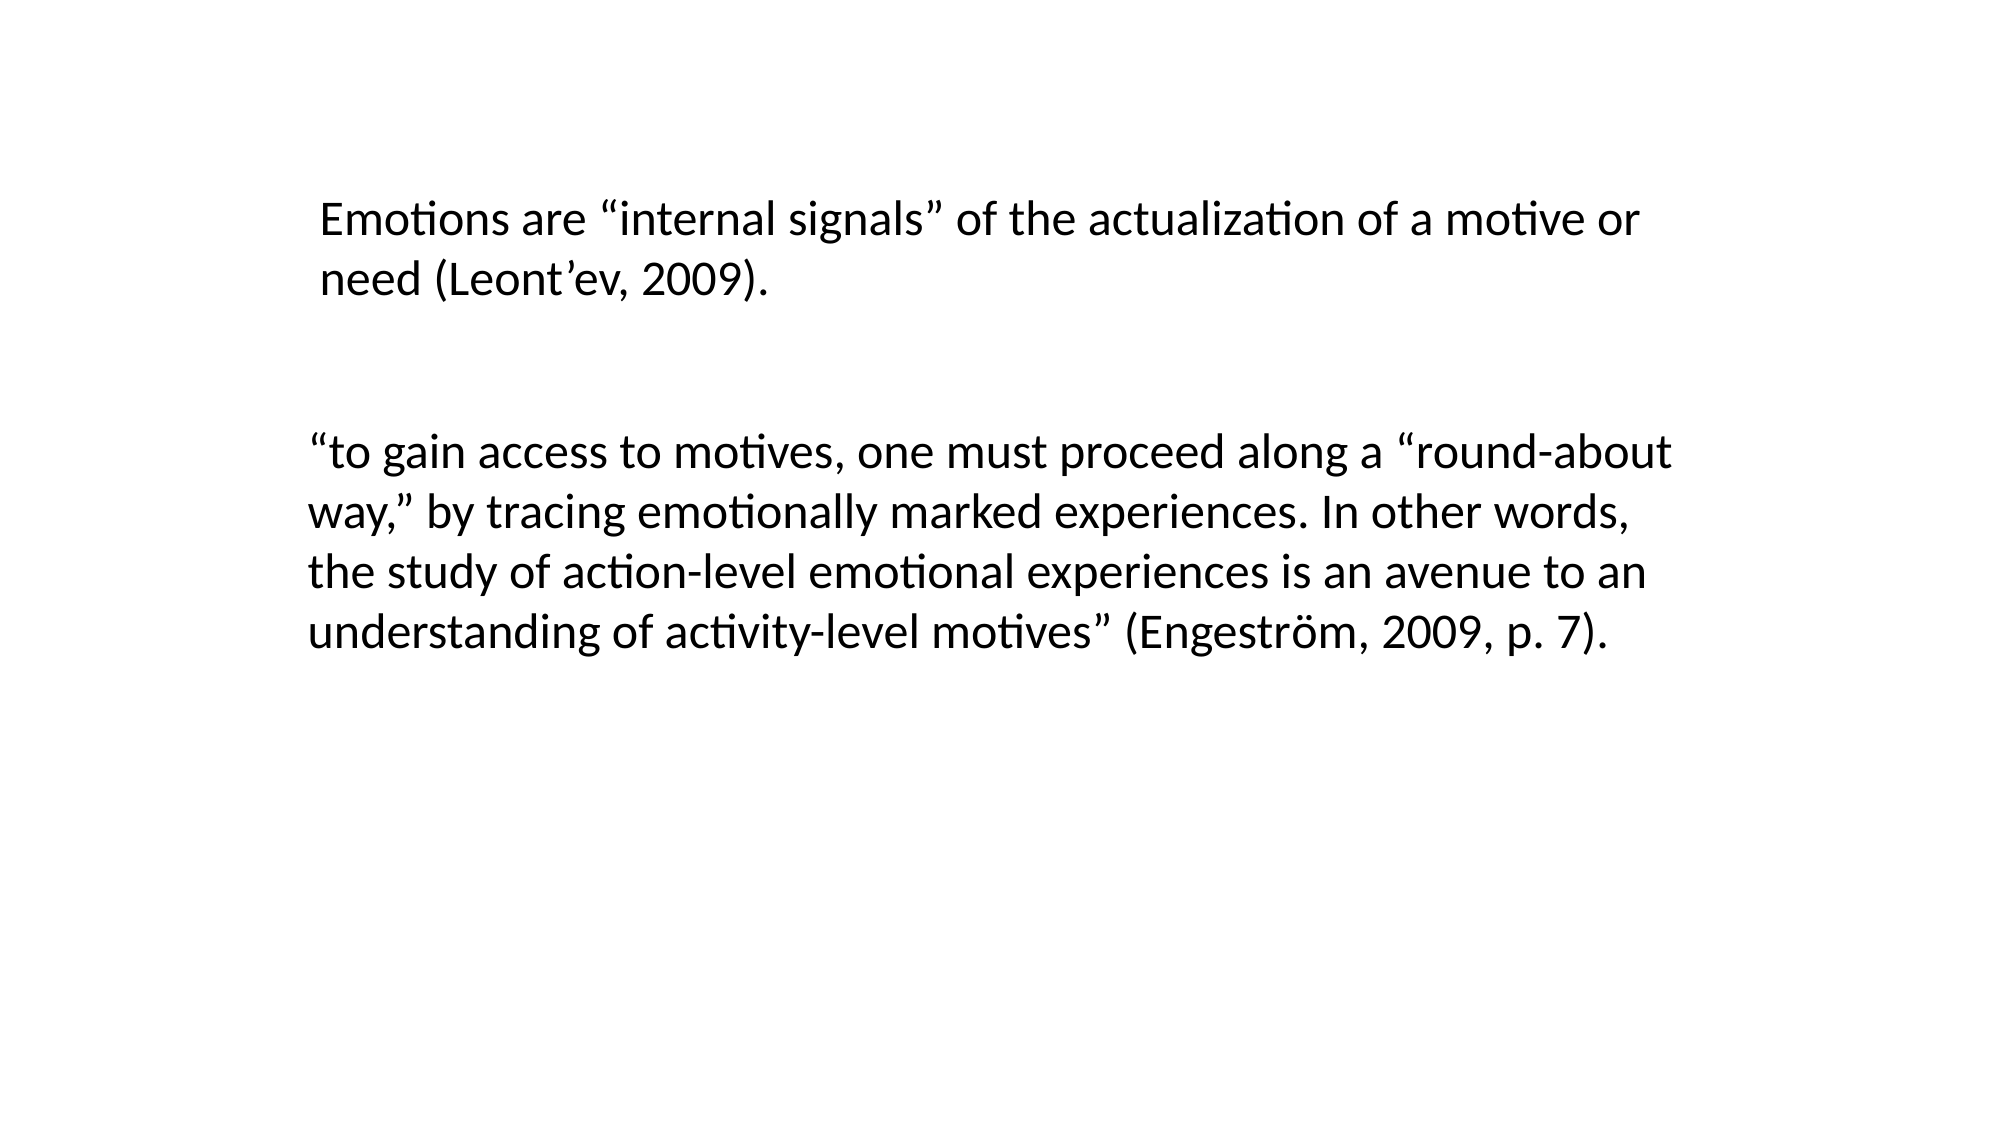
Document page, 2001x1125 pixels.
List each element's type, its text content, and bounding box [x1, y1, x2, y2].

text_box “to gain access to motives, one must proceed along a “round-about way,” by tracing emotionally marked experiences. In other words, the study of action-level emotional experiences is an avenue to an understanding of activity-level motives” (Engeström, 2009, p. 7). [292, 410, 1708, 711]
text_box Emotions are “internal signals” of the actualization of a motive or need (Leont’ev, 2009). [304, 177, 1662, 313]
